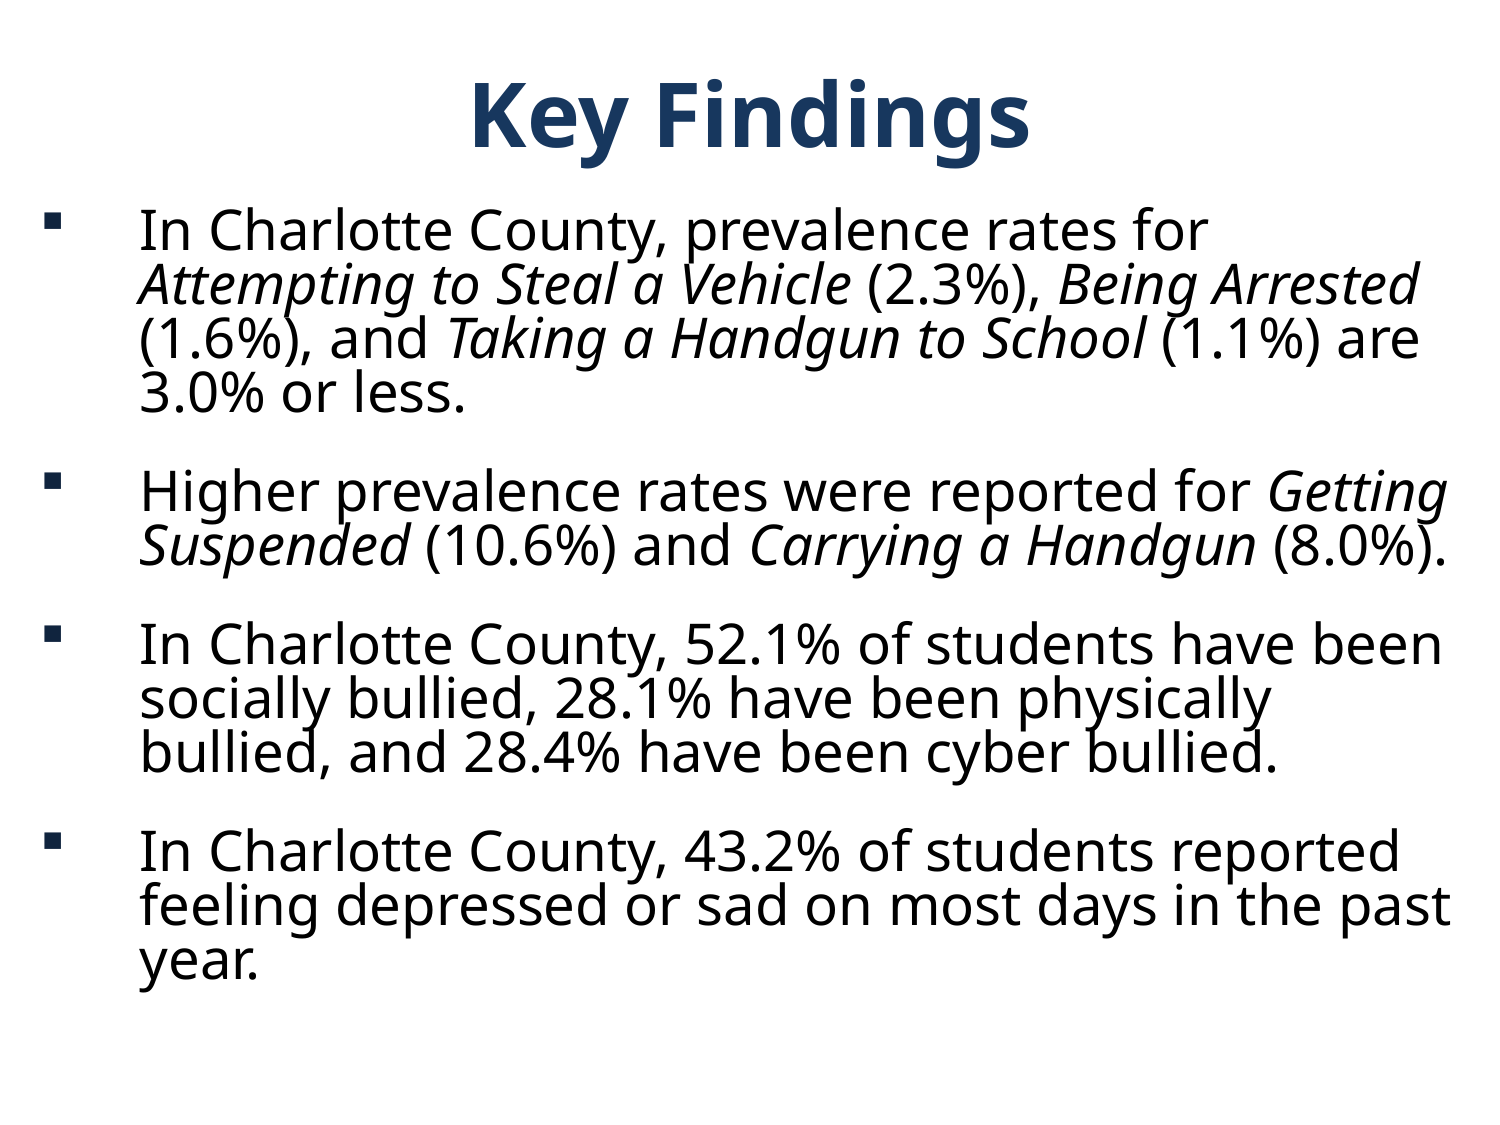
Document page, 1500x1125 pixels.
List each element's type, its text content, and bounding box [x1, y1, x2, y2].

text_box In Charlotte County, prevalence rates for Attempting to Steal a Vehicle (2.3%), Being Arrested (1.6%), and Taking a Handgun to School (1.1%) are 3.0% or less. Higher prevalence rates were reported for Getting Suspended (10.6%) and Carrying a Handgun (8.0%). In Charlotte County, 52.1% of students have been socially bullied, 28.1% have been physically bullied, and 28.4% have been cyber bullied. In Charlotte County, 43.2% of students reported feeling depressed or sad on most days in the past year. [24, 200, 1475, 1050]
text_box Key Findings [37, 62, 1463, 174]
